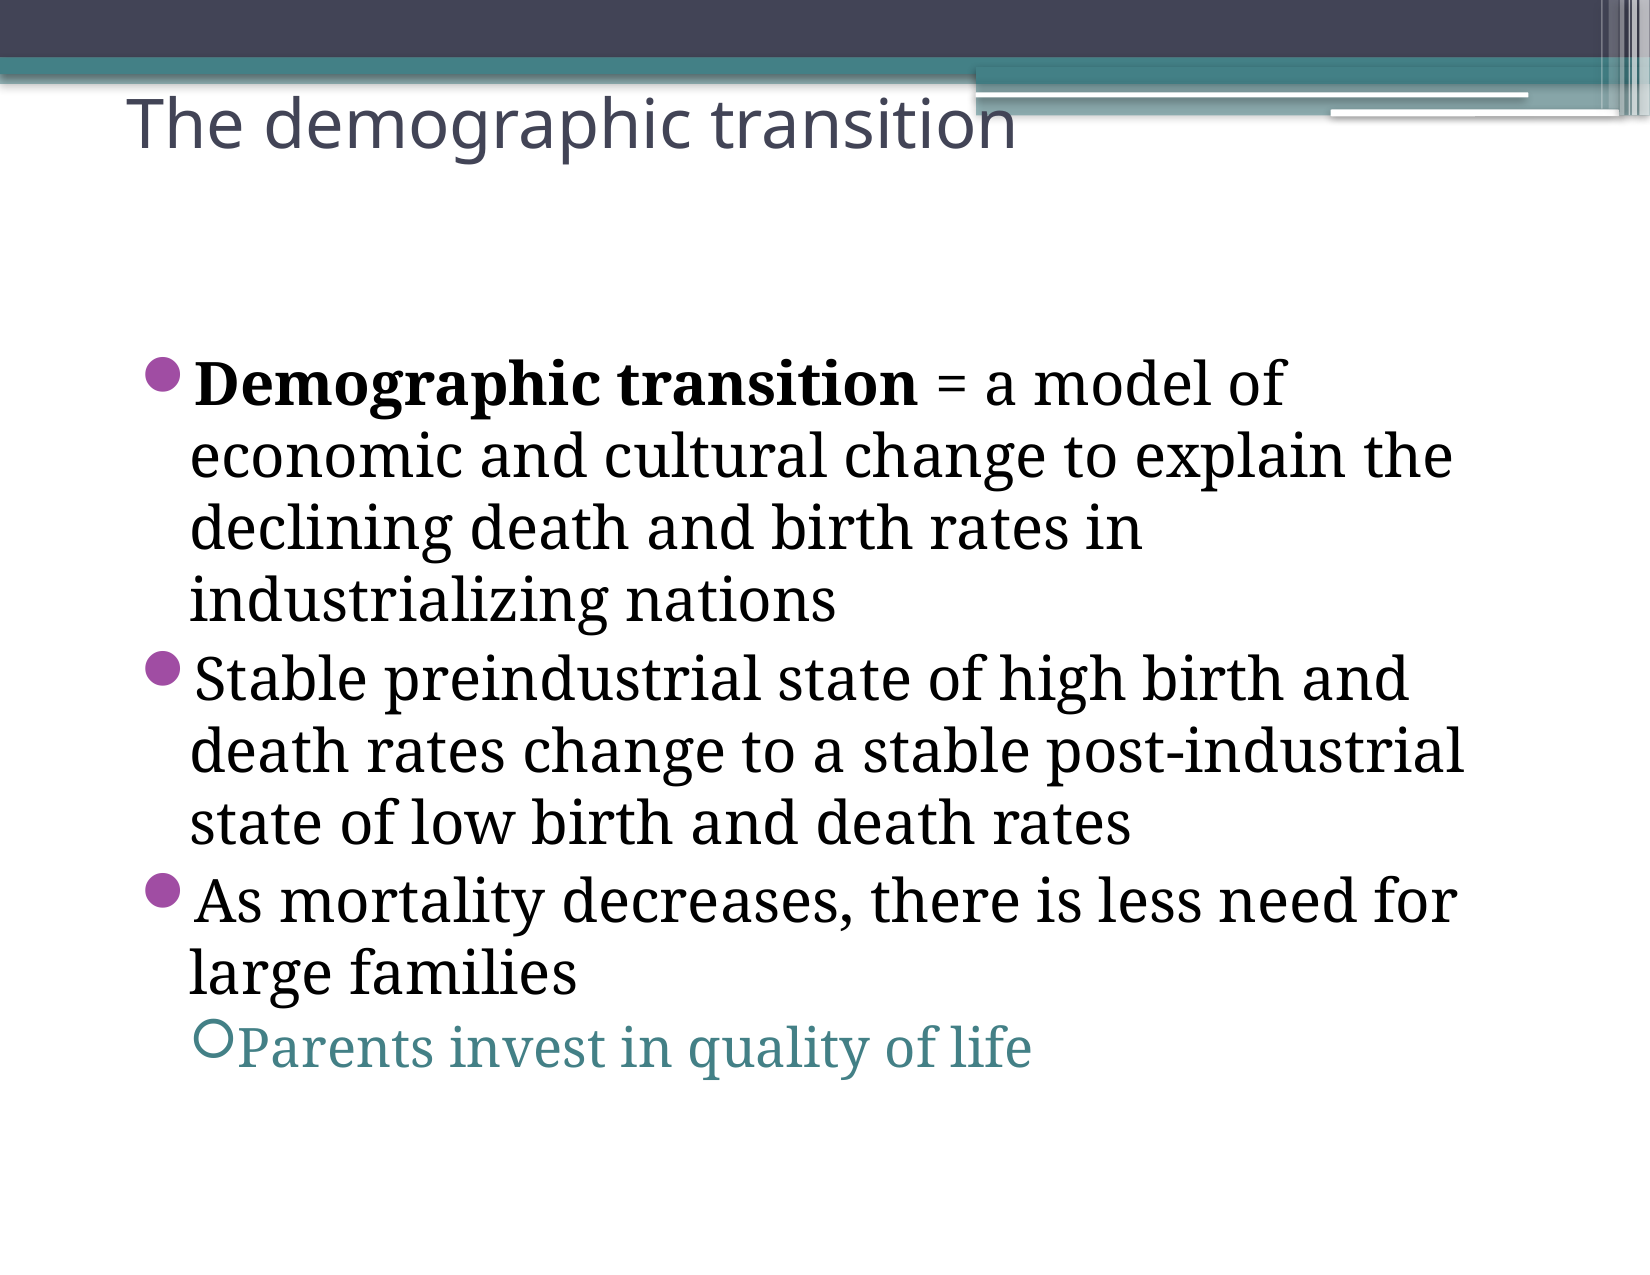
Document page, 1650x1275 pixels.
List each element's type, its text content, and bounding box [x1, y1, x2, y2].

title The demographic transition [110, 70, 1513, 171]
list Demographic transition = a model of economic and cultural change to explain the declining death and birth rates in industrializing nations Stable preindustrial state of high birth and death rates change to a stable post-industrial state of low birth and death rates As mortality decreases, there is less need for large families Parents invest in quality of life [123, 337, 1527, 1093]
